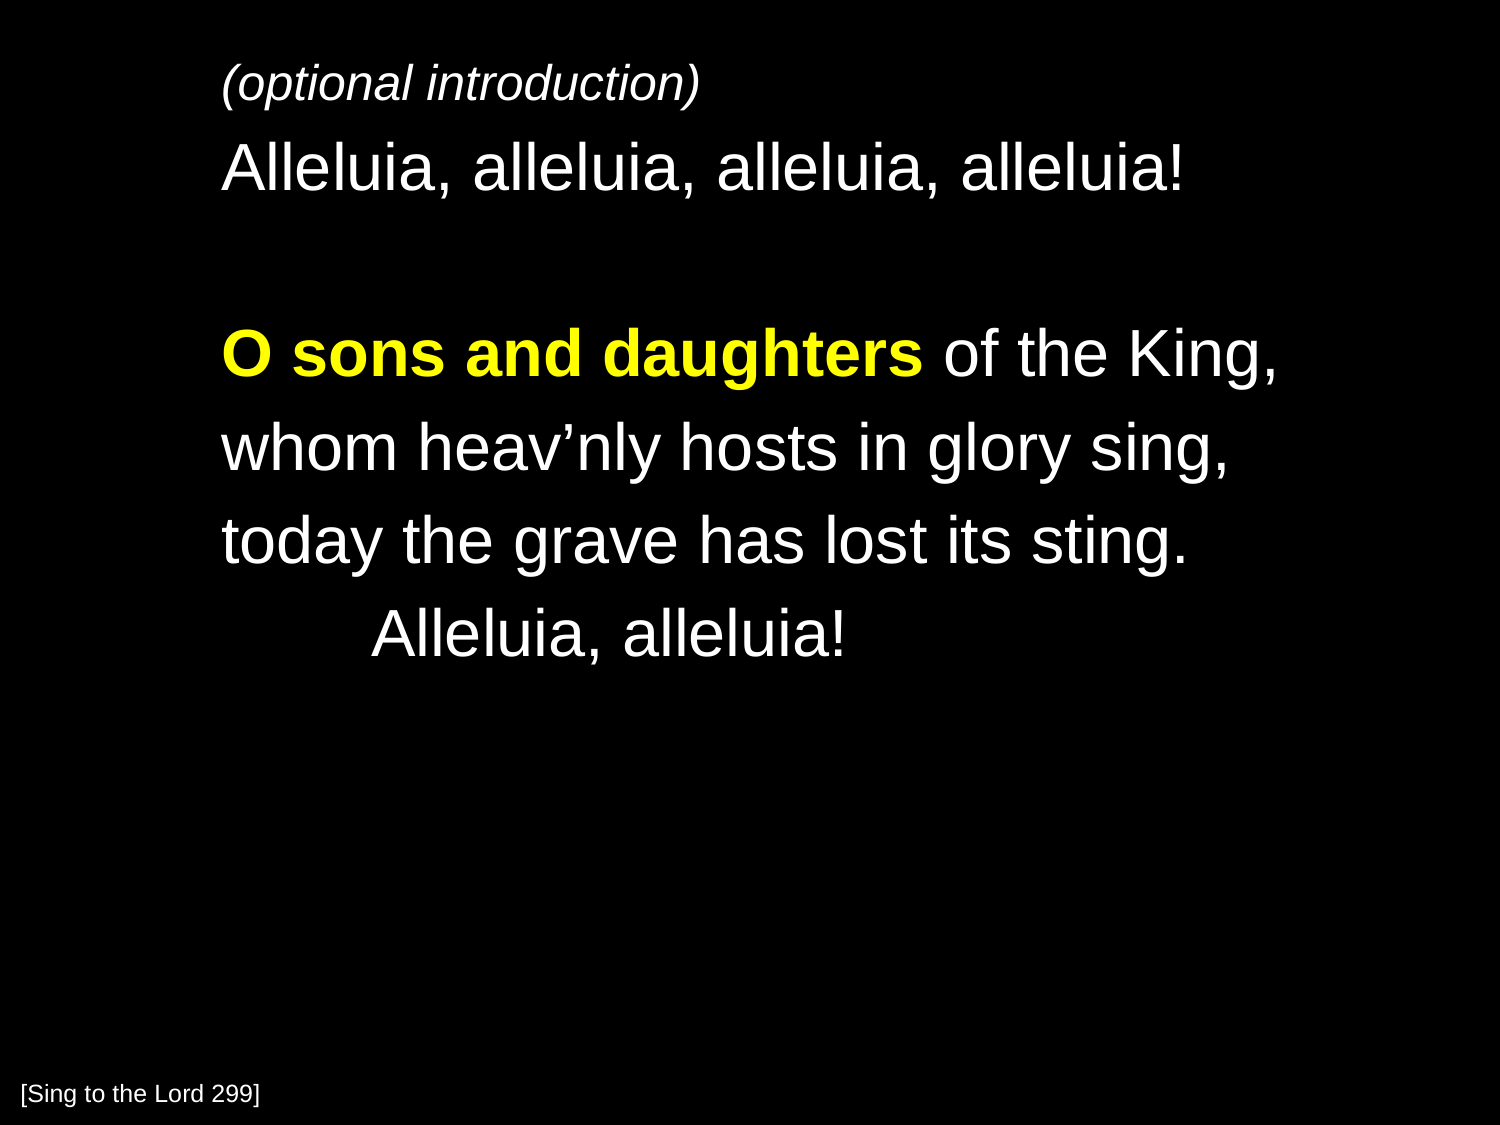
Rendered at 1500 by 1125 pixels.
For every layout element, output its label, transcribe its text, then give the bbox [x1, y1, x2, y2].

text_box [Sing to the Lord 299] [5, 1070, 526, 1115]
list (optional introduction) Alleluia, alleluia, alleluia, alleluia! O sons and daughters of the King, whom heav’nly hosts in glory sing, today the grave has lost its sting. Alleluia, alleluia! [0, 42, 1500, 1047]
